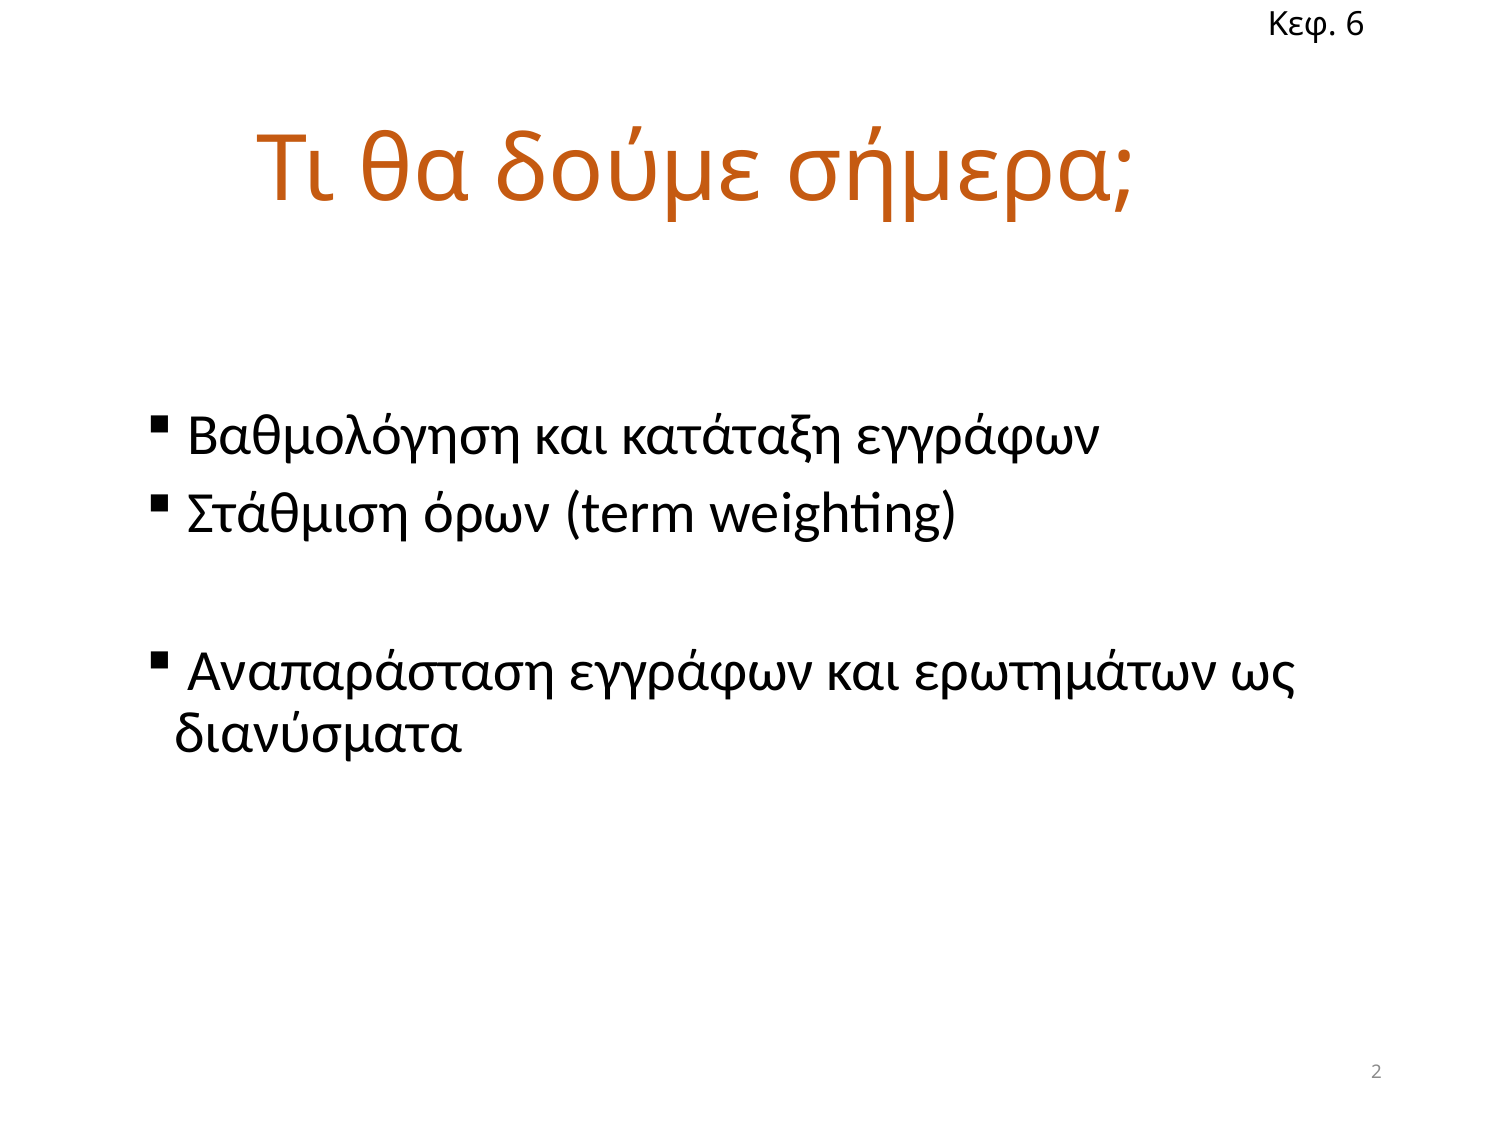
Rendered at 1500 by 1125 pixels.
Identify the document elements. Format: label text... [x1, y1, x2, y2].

slide_number 2 [1059, 1042, 1397, 1103]
text_box Κεφ. 6 [1252, 0, 1380, 50]
title Τι θα δούμε σήμερα; [50, 62, 1344, 280]
list Βαθμολόγηση και κατάταξη εγγράφων Στάθμιση όρων (term weighting) Αναπαράσταση εγγράφων και ερωτημάτων ως διανύσματα [131, 396, 1382, 697]
